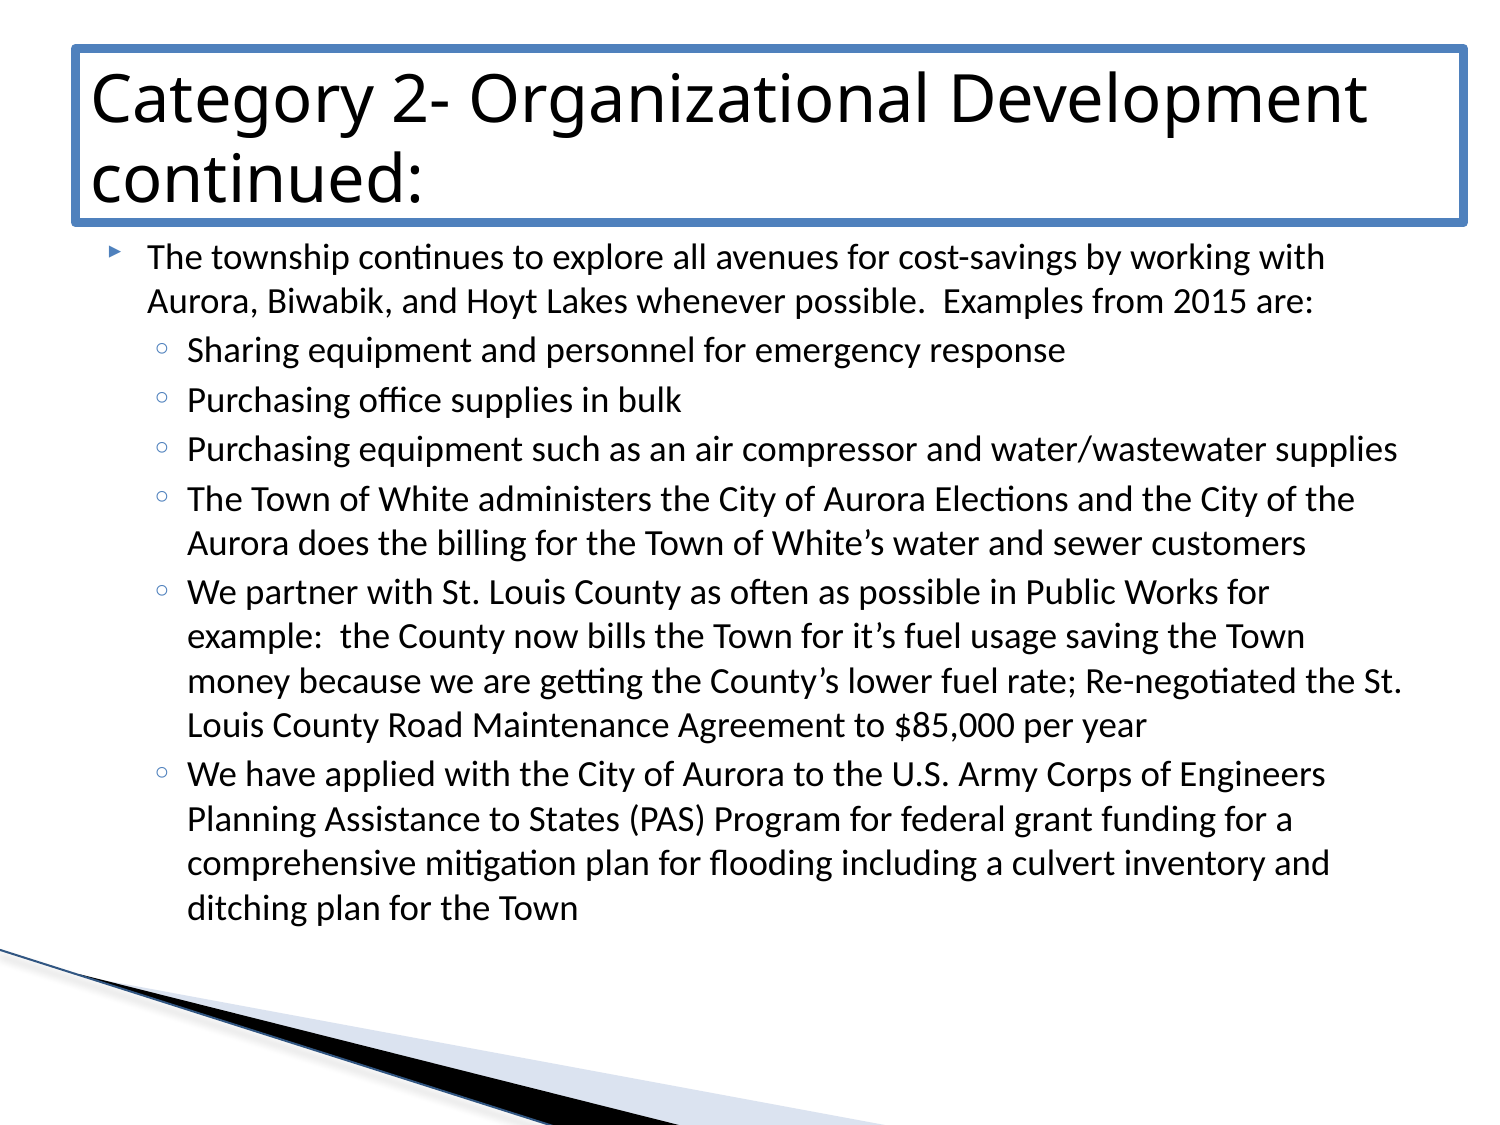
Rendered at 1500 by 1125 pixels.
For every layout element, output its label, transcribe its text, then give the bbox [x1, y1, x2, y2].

text_box Category 2- Organizational Development continued: [71, 44, 1468, 227]
list The township continues to explore all avenues for cost-savings by working with Aurora, Biwabik, and Hoyt Lakes whenever possible. Examples from 2015 are: Sharing equipment and personnel for emergency response Purchasing office supplies in bulk Purchasing equipment such as an air compressor and water/wastewater supplies The Town of White administers the City of Aurora Elections and the City of the Aurora does the billing for the Town of White’s water and sewer customers We partner with St. Louis County as often as possible in Public Works for example: the County now bills the Town for it’s fuel usage saving the Town money because we are getting the County’s lower fuel rate; Re-negotiated the St. Louis County Road Maintenance Agreement to $85,000 per year We have applied with the City of Aurora to the U.S. Army Corps of Engineers Planning Assistance to States (PAS) Program for federal grant funding for a comprehensive mitigation plan for flooding including a culvert inventory and ditching plan for the Town [75, 227, 1425, 986]
